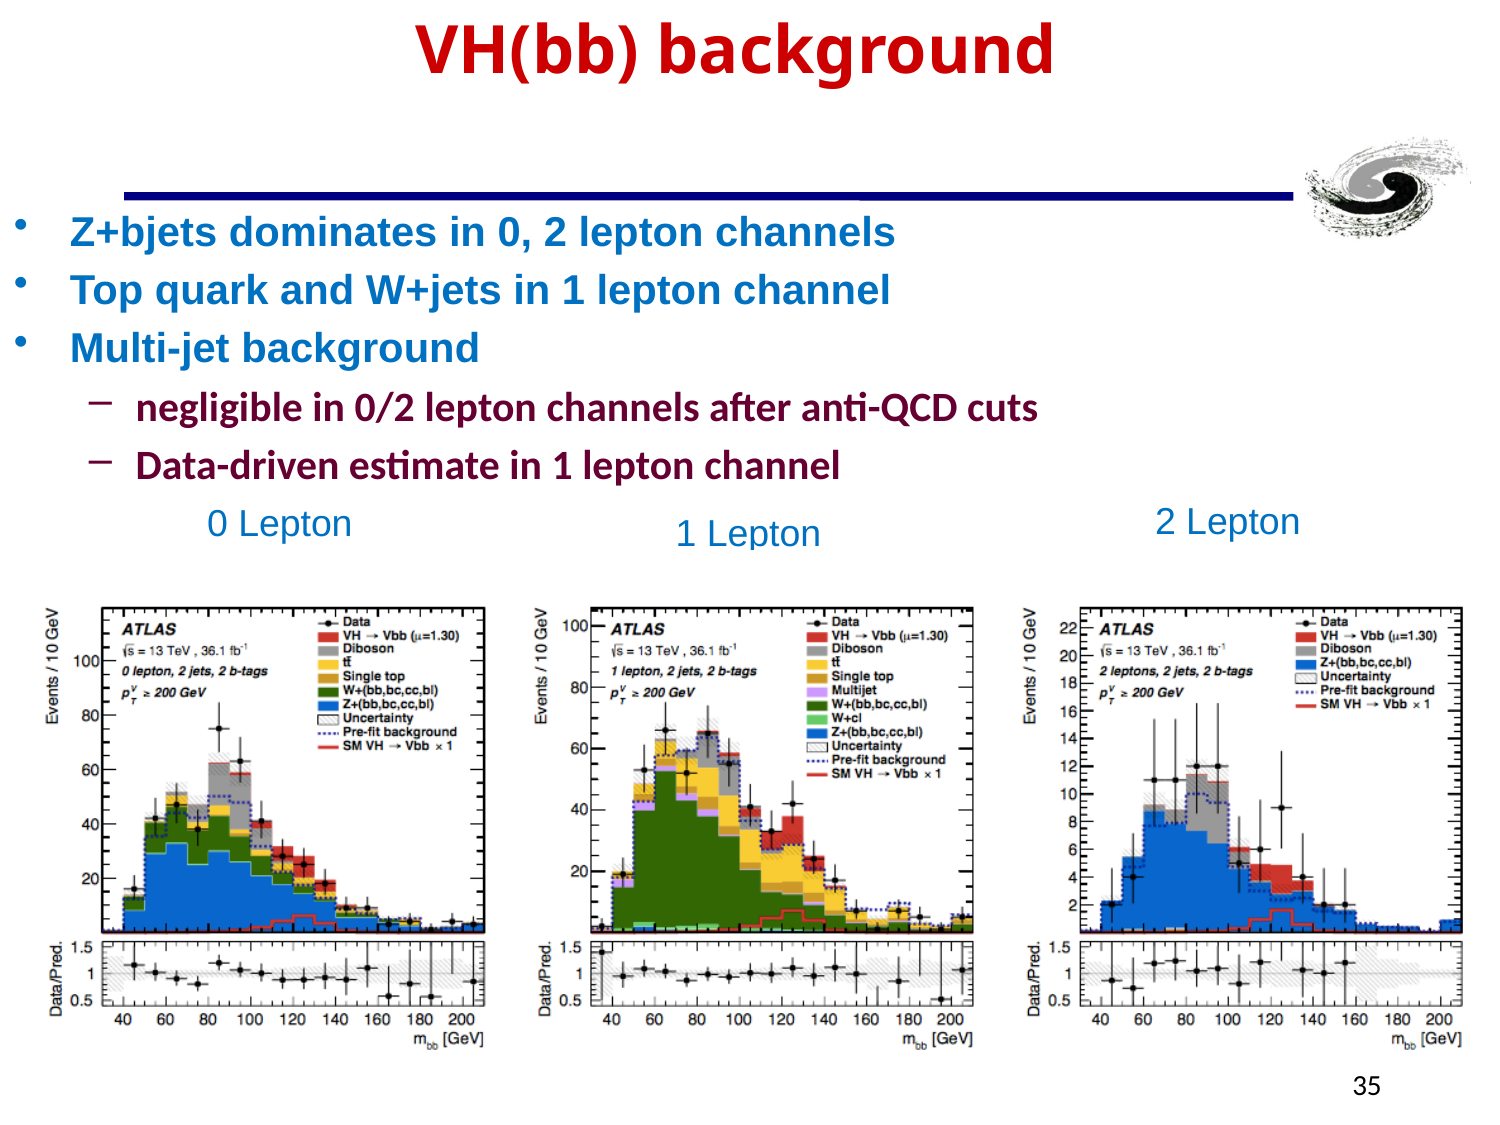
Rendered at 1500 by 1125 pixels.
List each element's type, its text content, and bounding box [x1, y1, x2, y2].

title VH(bb) background [78, 0, 1429, 117]
text_box 0 Lepton [192, 491, 378, 549]
text_box 2 Lepton [1140, 490, 1326, 549]
slide_number 35 [1059, 1082, 1398, 1120]
picture [5, 550, 1500, 1075]
text_box 1 Lepton [660, 501, 847, 549]
picture [1305, 132, 1471, 196]
list Z+bjets dominates in 0, 2 lepton channels Top quark and W+jets in 1 lepton channel Multi-jet background negligible in 0/2 lepton channels after anti-QCD cuts Data-driven estimate in 1 lepton channel [0, 196, 1499, 555]
